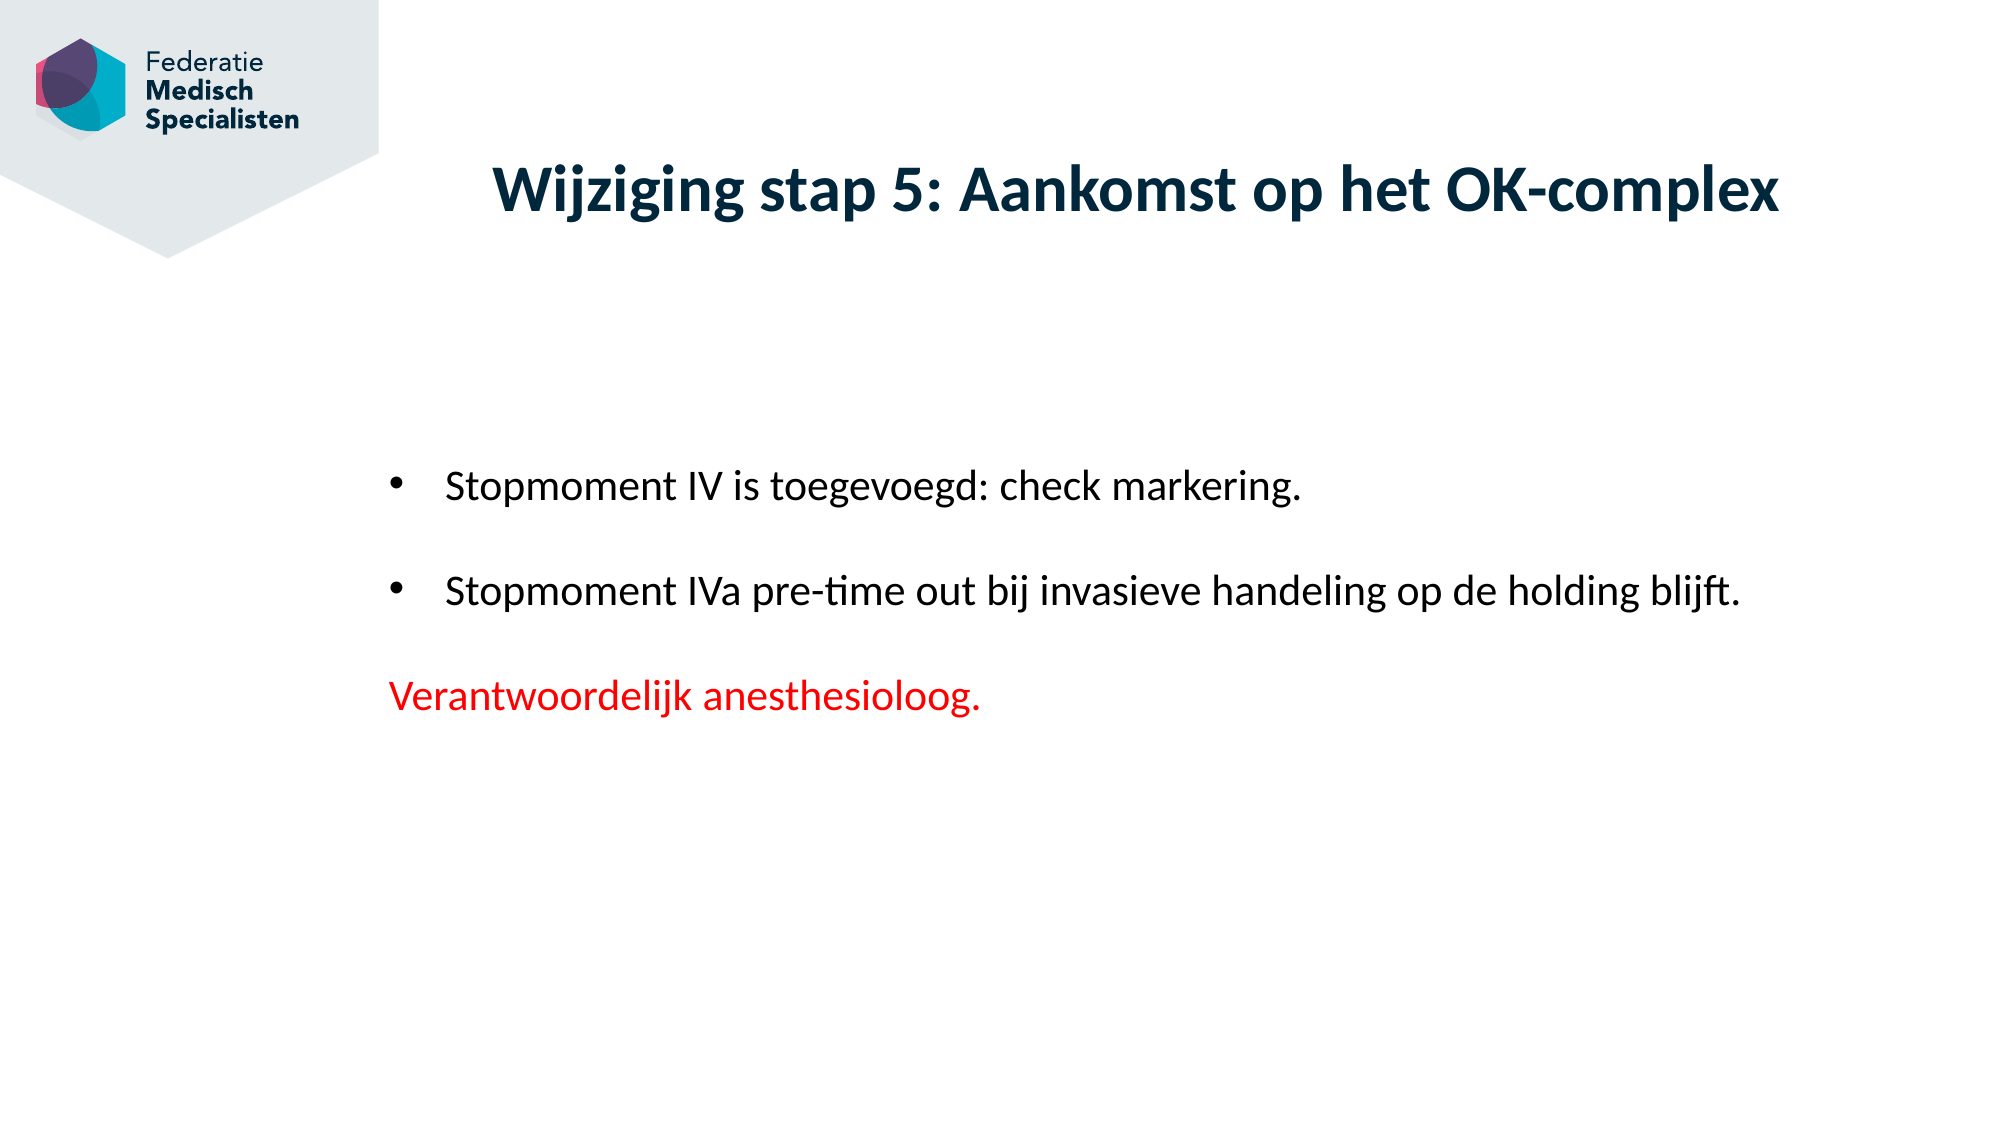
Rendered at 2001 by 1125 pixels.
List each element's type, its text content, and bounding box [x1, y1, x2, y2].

text_box Stopmoment IV is toegevoegd: check markering. Stopmoment IVa pre-time out bij invasieve handeling op de holding blijft. Verantwoordelijk anesthesioloog. [374, 448, 1851, 727]
title Wijziging stap 5: Aankomst op het OK-complex [492, 78, 1792, 291]
